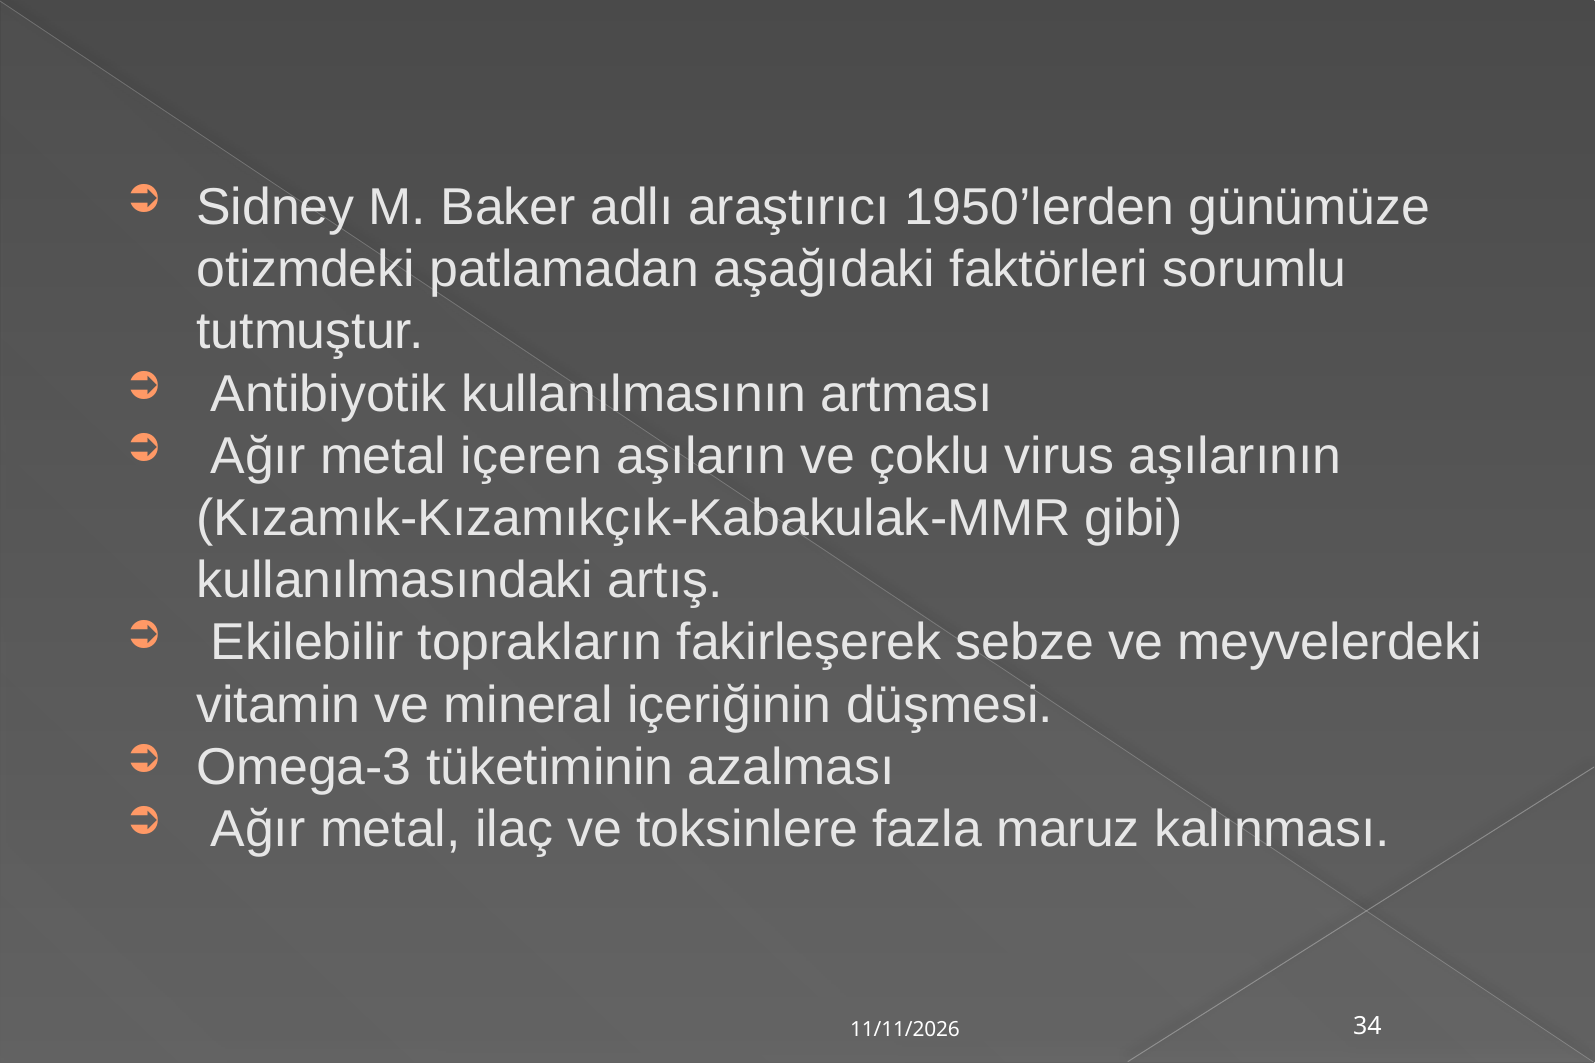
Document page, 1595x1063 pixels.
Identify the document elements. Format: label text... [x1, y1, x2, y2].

slide_number 34 [1323, 1004, 1412, 1052]
list Sidney M. Baker adlı araştırıcı 1950’lerden günümüze otizmdeki patlamadan aşağıdaki faktörleri sorumlu tutmuştur. Antibiyotik kullanılmasının artması Ağır metal içeren aşıların ve çoklu virus aşılarının (Kızamık-Kızamıkçık-Kabakulak-MMR gibi) kullanılmasındaki artış. Ekilebilir toprakların fakirleşerek sebze ve meyvelerdeki vitamin ve mineral içeriğinin düşmesi. Omega-3 tüketiminin azalması Ağır metal, ilaç ve toksinlere fazla maruz kalınması. [100, 165, 1536, 867]
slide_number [835, 1004, 1208, 1052]
